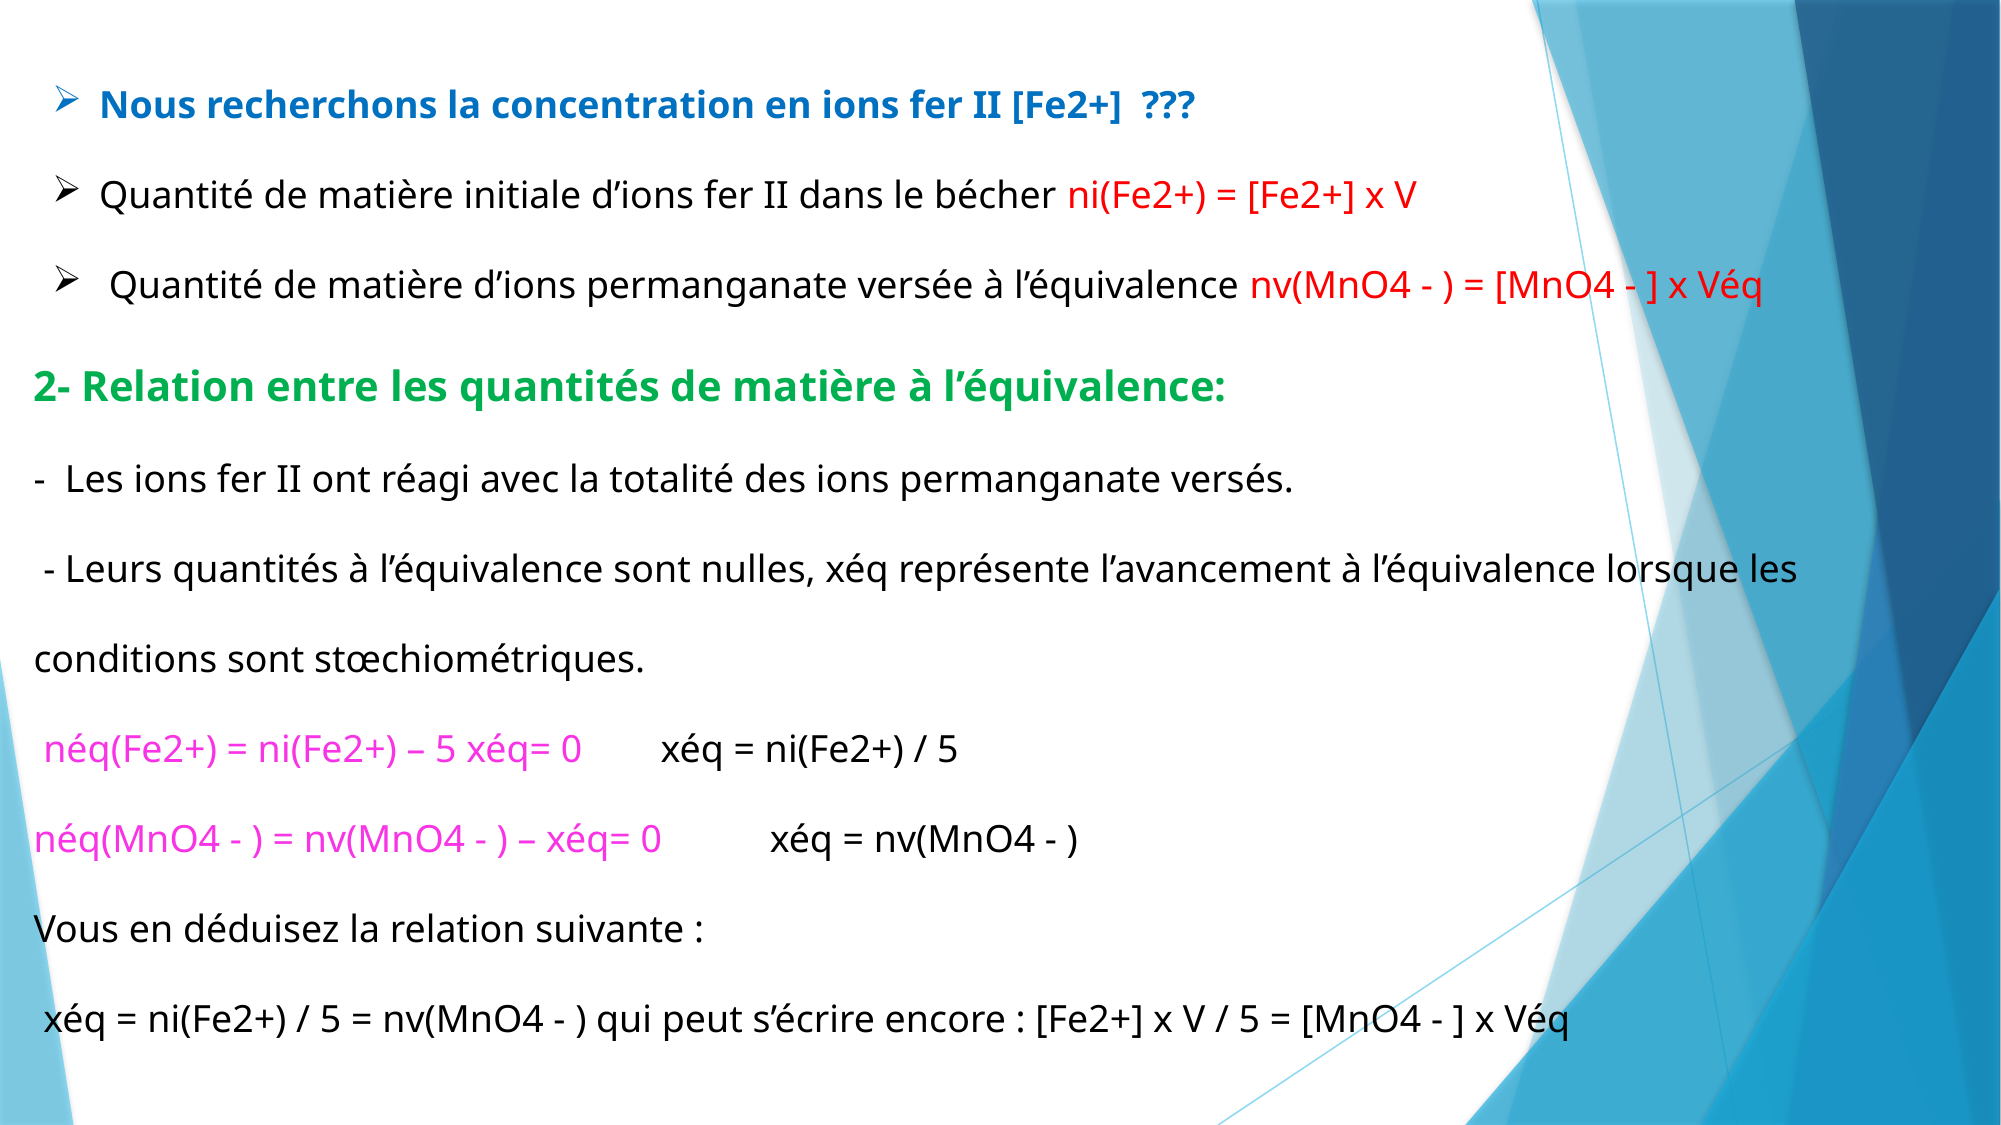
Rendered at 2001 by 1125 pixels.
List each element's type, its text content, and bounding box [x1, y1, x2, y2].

text_box 2- Relation entre les quantités de matière à l’équivalence: - Les ions fer II ont réagi avec la totalité des ions permanganate versés. - Leurs quantités à l’équivalence sont nulles, xéq représente l’avancement à l’équivalence lorsque les conditions sont stœchiométriques. néq(Fe2+) = ni(Fe2+) – 5 xéq= 0 xéq = ni(Fe2+) / 5 néq(MnO4 - ) = nv(MnO4 - ) – xéq= 0 xéq = nv(MnO4 - ) Vous en déduisez la relation suivante : xéq = ni(Fe2+) / 5 = nv(MnO4 - ) qui peut s’écrire encore : [Fe2+] x V / 5 = [MnO4 - ] x Véq [18, 302, 1943, 1048]
text_box Nous recherchons la concentration en ions fer II [Fe2+] ??? Quantité de matière initiale d’ions fer II dans le bécher ni(Fe2+) = [Fe2+] x V Quantité de matière d’ions permanganate versée à l’équivalence nv(MnO4 - ) = [MnO4 - ] x Véq [37, 28, 1795, 302]
